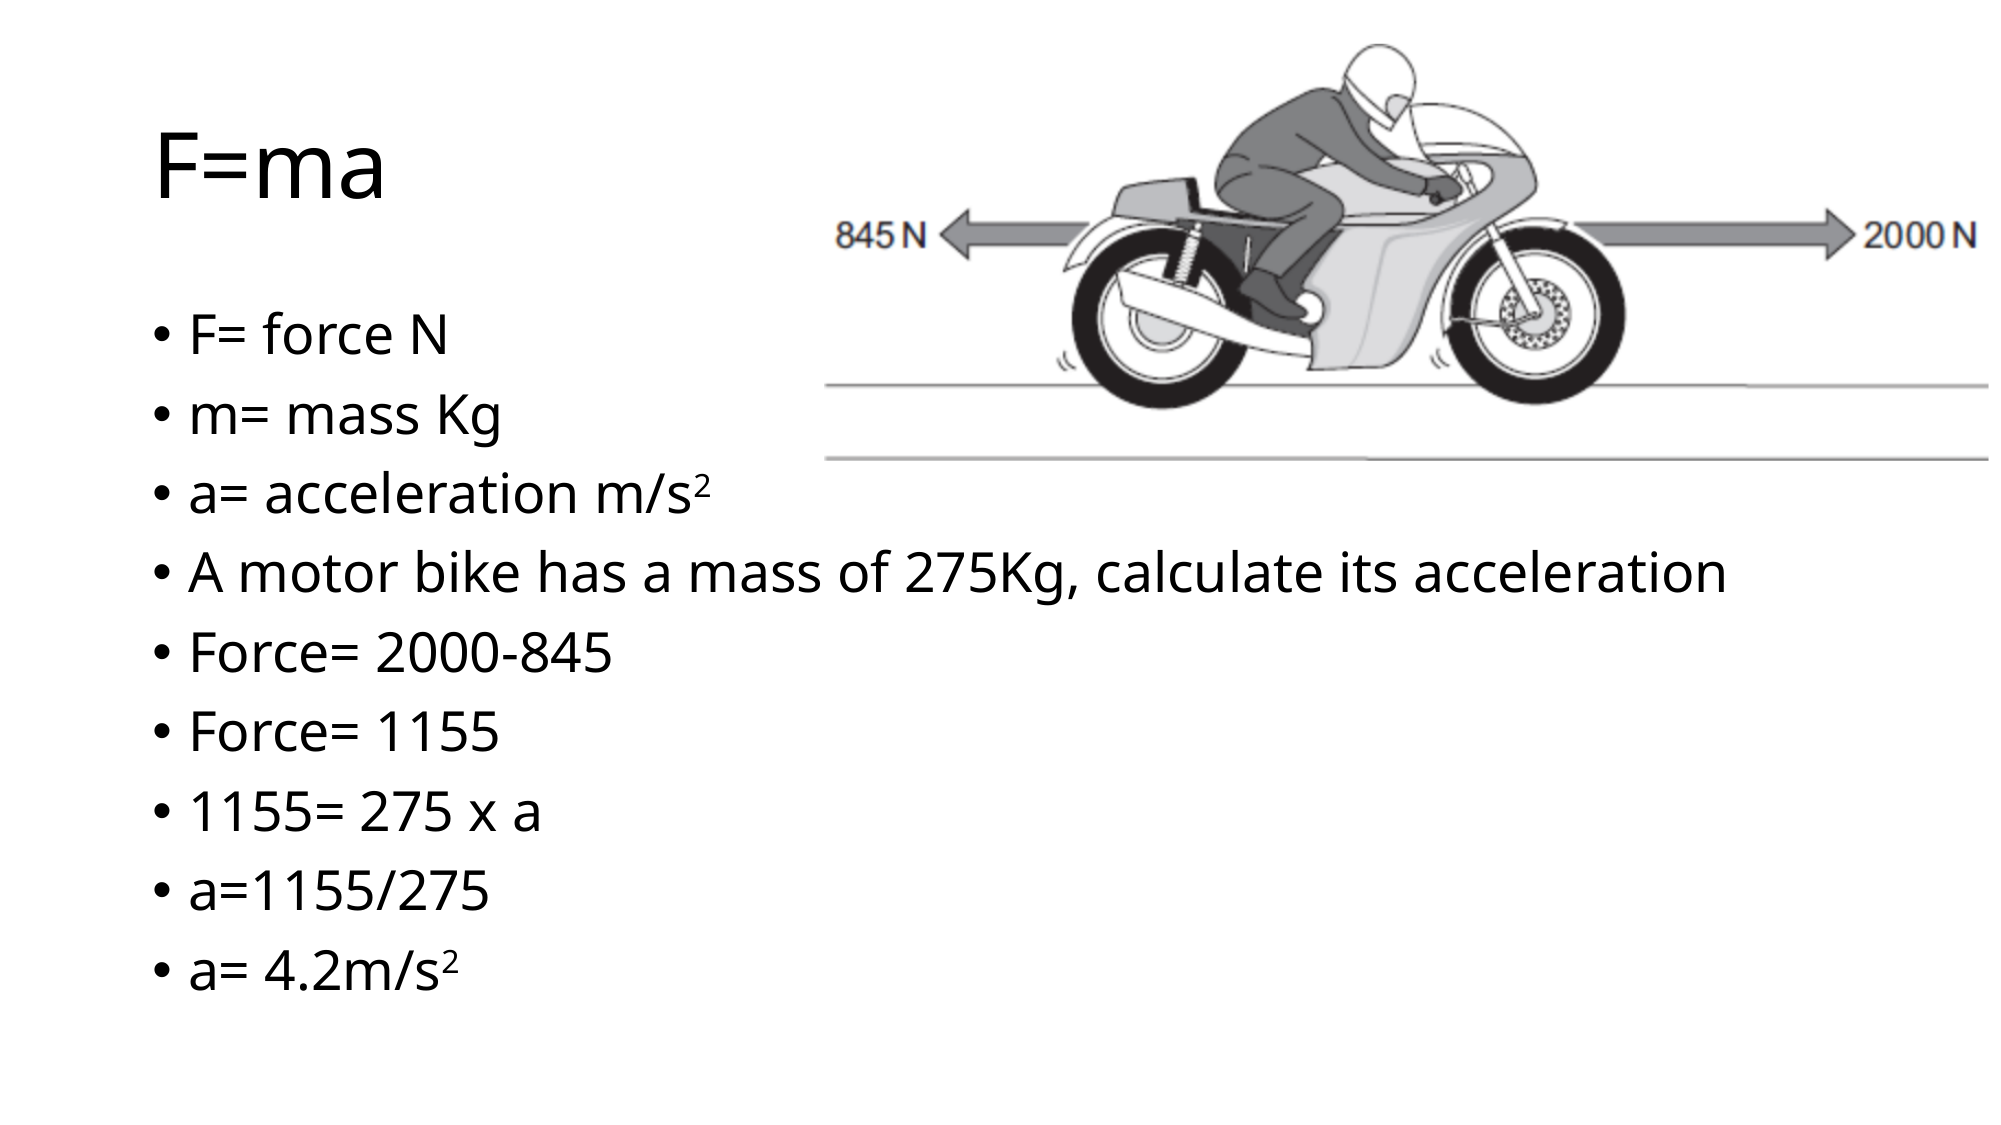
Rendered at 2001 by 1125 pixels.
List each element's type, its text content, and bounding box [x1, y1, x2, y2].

picture [788, 23, 2000, 487]
title F=ma [137, 59, 788, 278]
list F= force N m= mass Kg a= acceleration m/s2 A motor bike has a mass of 275Kg, calculate its acceleration Force= 2000-845 Force= 1155 1155= 275 x a a=1155/275 a= 4.2m/s2 [137, 299, 1863, 1014]
